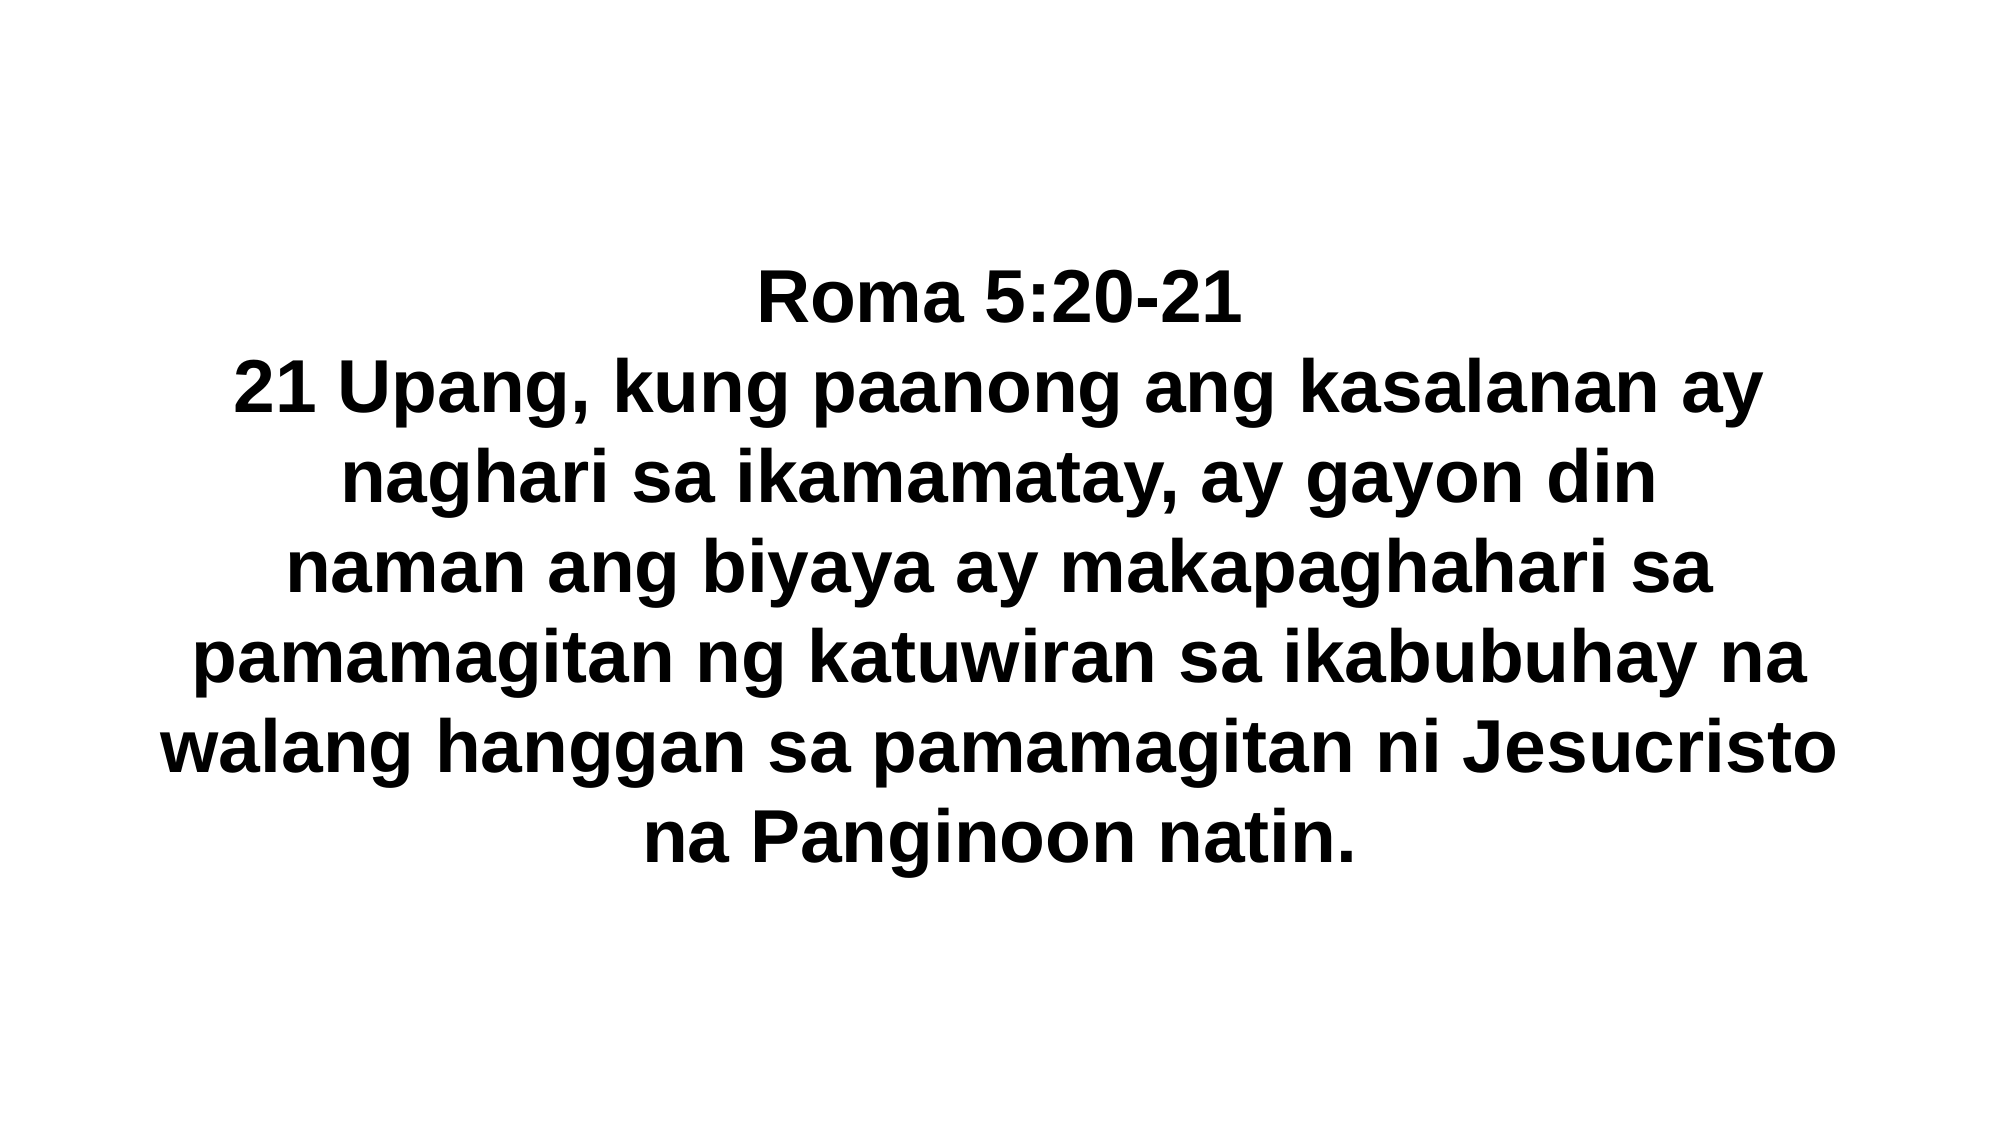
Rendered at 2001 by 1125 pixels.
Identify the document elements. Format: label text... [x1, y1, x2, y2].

list Roma 5:20-21 21 Upang, kung paanong ang kasalanan ay naghari sa ikamamatay, ay gayon din naman ang biyaya ay makapaghahari sa pamamagitan ng katuwiran sa ikabubuhay na walang hanggan sa pamamagitan ni Jesucristo na Panginoon natin. [137, 125, 1863, 1000]
